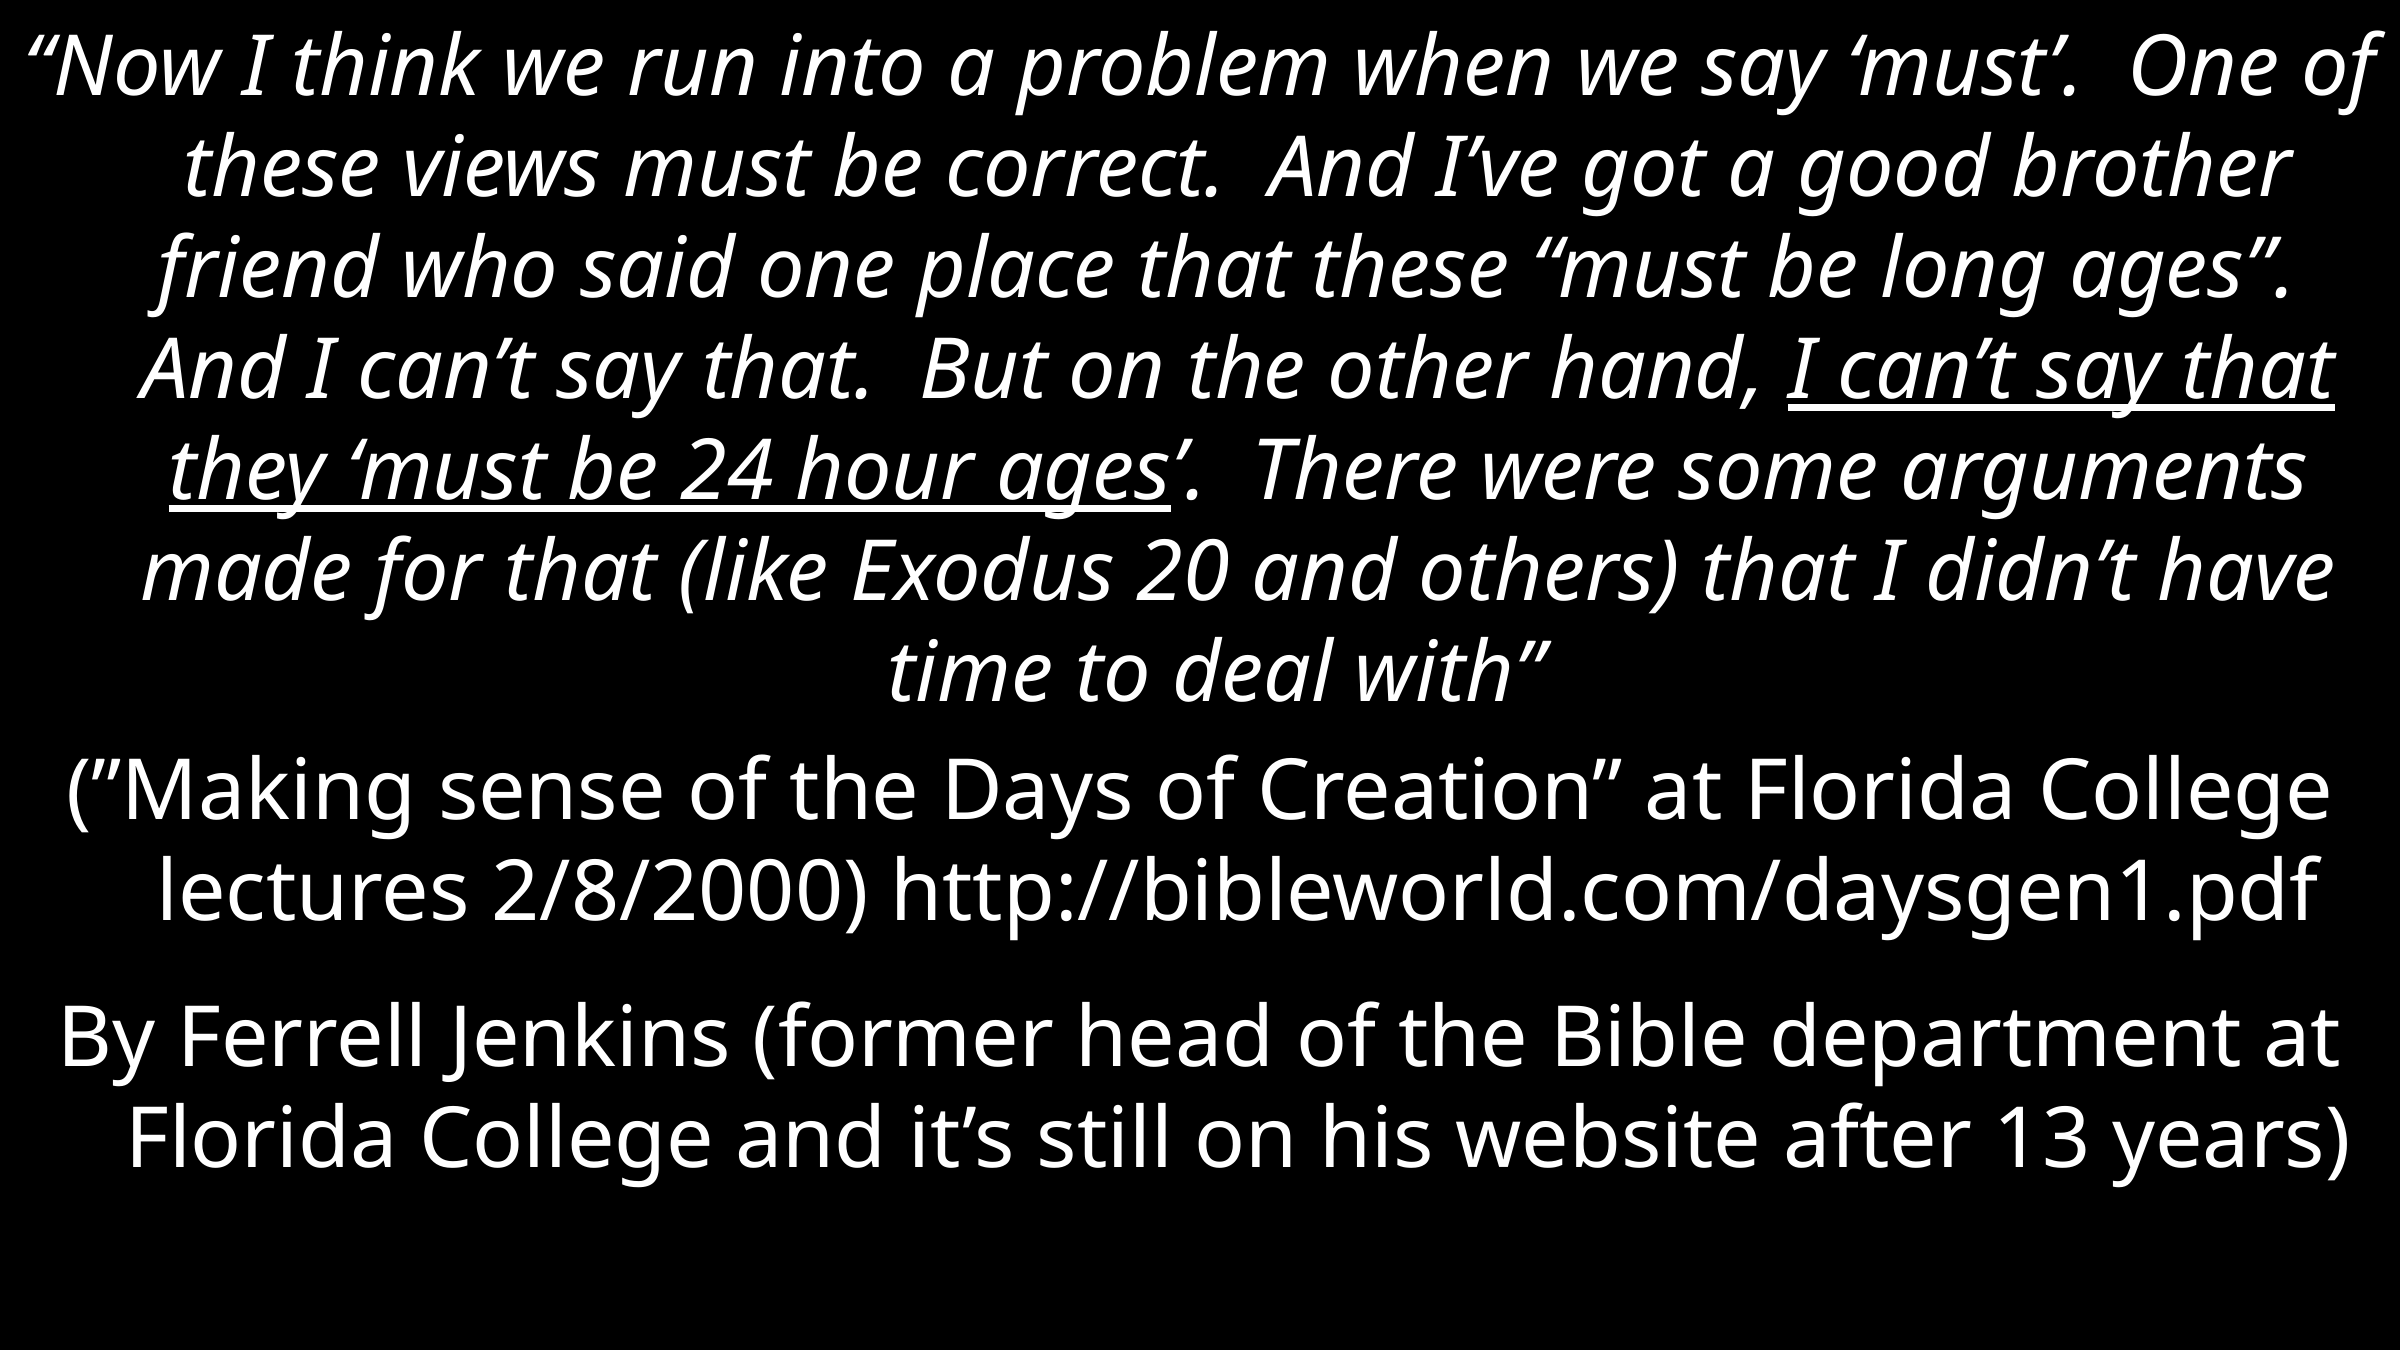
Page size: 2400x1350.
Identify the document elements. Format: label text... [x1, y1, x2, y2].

list “Now I think we run into a problem when we say ‘must’. One of these views must be correct. And I’ve got a good brother friend who said one place that these “must be long ages”. And I can’t say that. But on the other hand, I can’t say that they ‘must be 24 hour ages’. There were some arguments made for that (like Exodus 20 and others) that I didn’t have time to deal with” (”Making sense of the Days of Creation” at Florida College lectures 2/8/2000) http://bibleworld.com/daysgen1.pdf By Ferrell Jenkins (former head of the Bible department at Florida College and it’s still on his website after 13 years) [0, 0, 2400, 1350]
